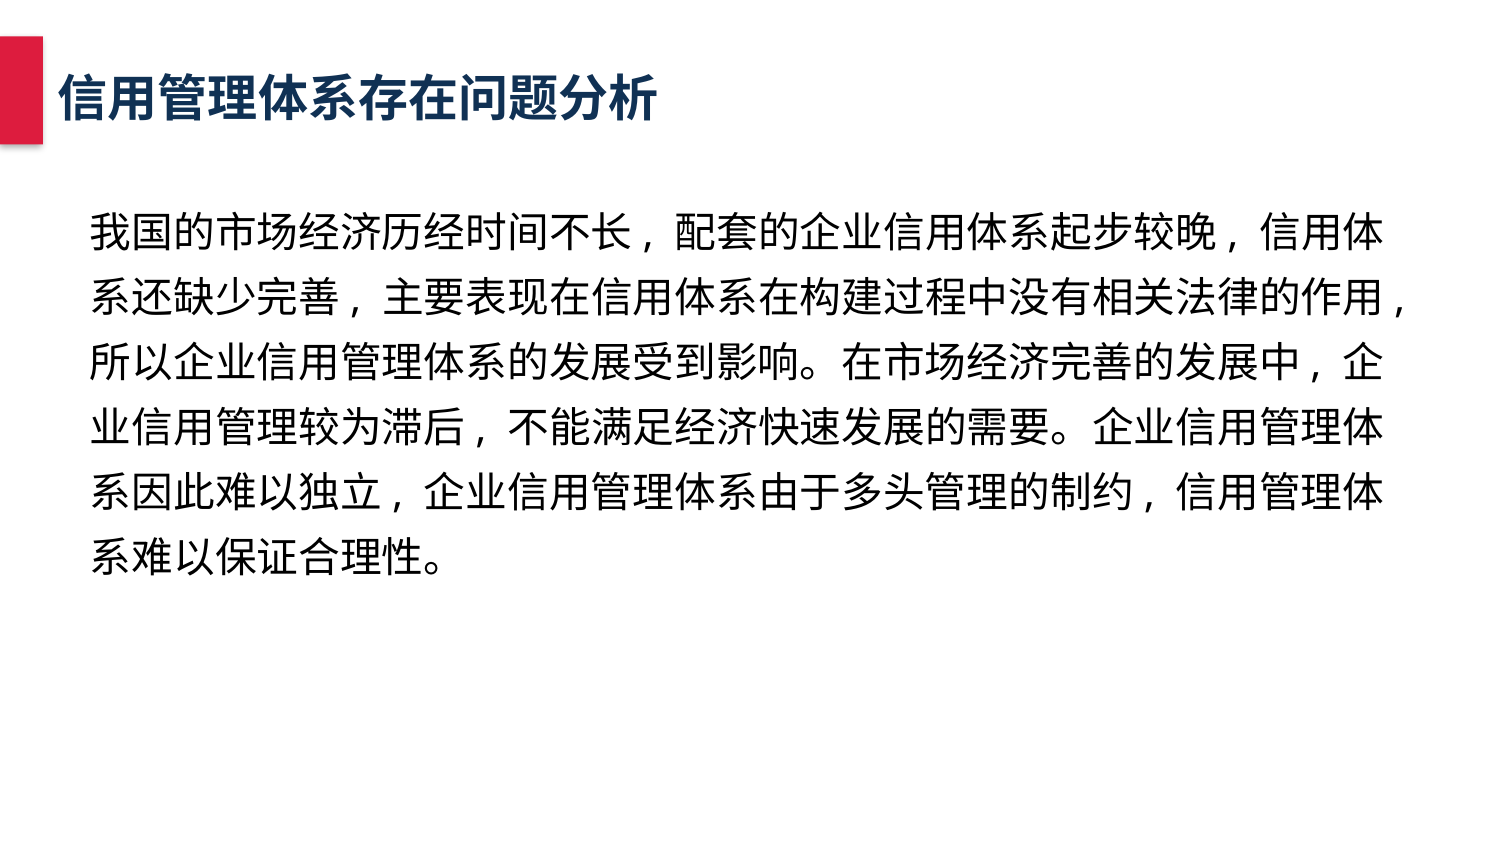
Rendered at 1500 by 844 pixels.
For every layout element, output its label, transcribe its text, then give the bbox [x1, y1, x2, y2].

text_box [0, 36, 44, 145]
text_box 信用管理体系存在问题分析 [43, 53, 1026, 134]
list 我国的市场经济历经时间不长, 配套的企业信用体系起步较晚, 信用体系还缺少完善, 主要表现在信用体系在构建过程中没有相关法律的作用, 所以企业信用管理体系的发展受到影响。在市场经济完善的发展中, 企业信用管理较为滞后, 不能满足经济快速发展的需要。企业信用管理体系因此难以独立, 企业信用管理体系由于多头管理的制约, 信用管理体系难以保证合理性。 [75, 183, 1425, 642]
